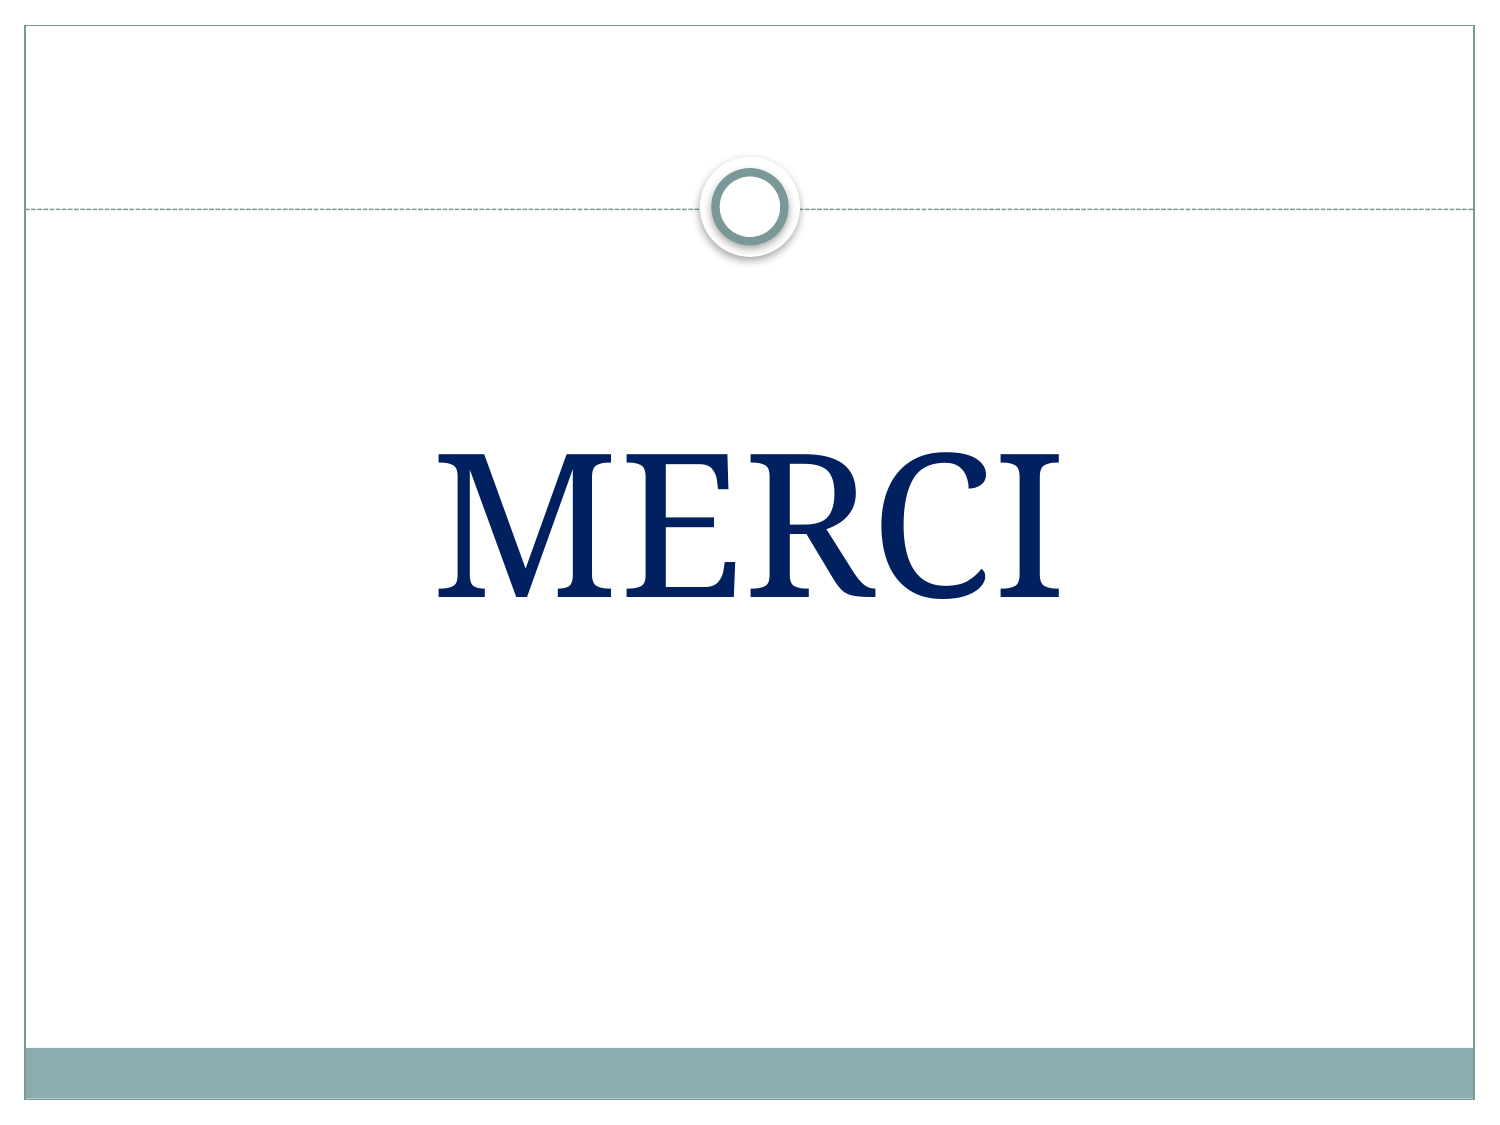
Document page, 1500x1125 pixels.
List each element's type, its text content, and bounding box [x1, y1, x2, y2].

title MERCI [49, 292, 1450, 645]
